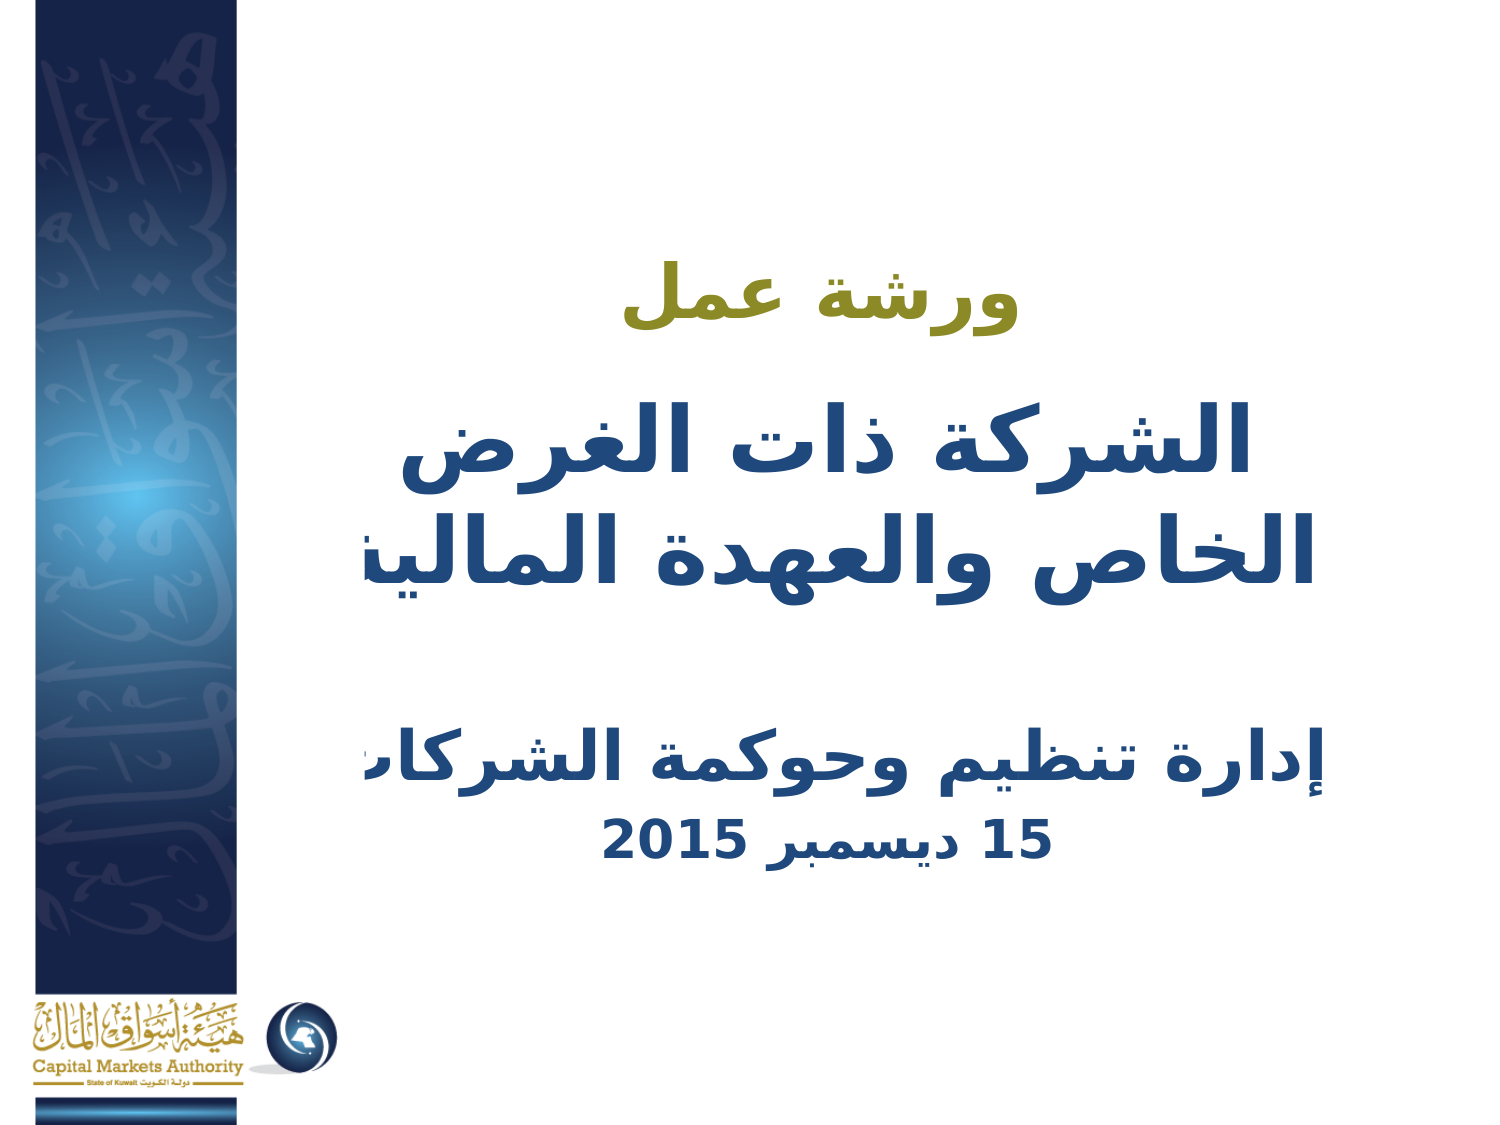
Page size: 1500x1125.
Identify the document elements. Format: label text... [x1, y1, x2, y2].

subtitle الشركة ذات الغرض الخاص والعهدة المالية إدارة تنظيم وحوكمة الشركات 15 ديسمبر 2015 [369, 373, 1353, 929]
picture [0, 0, 365, 1125]
title ورشة عمل [369, 227, 1459, 469]
